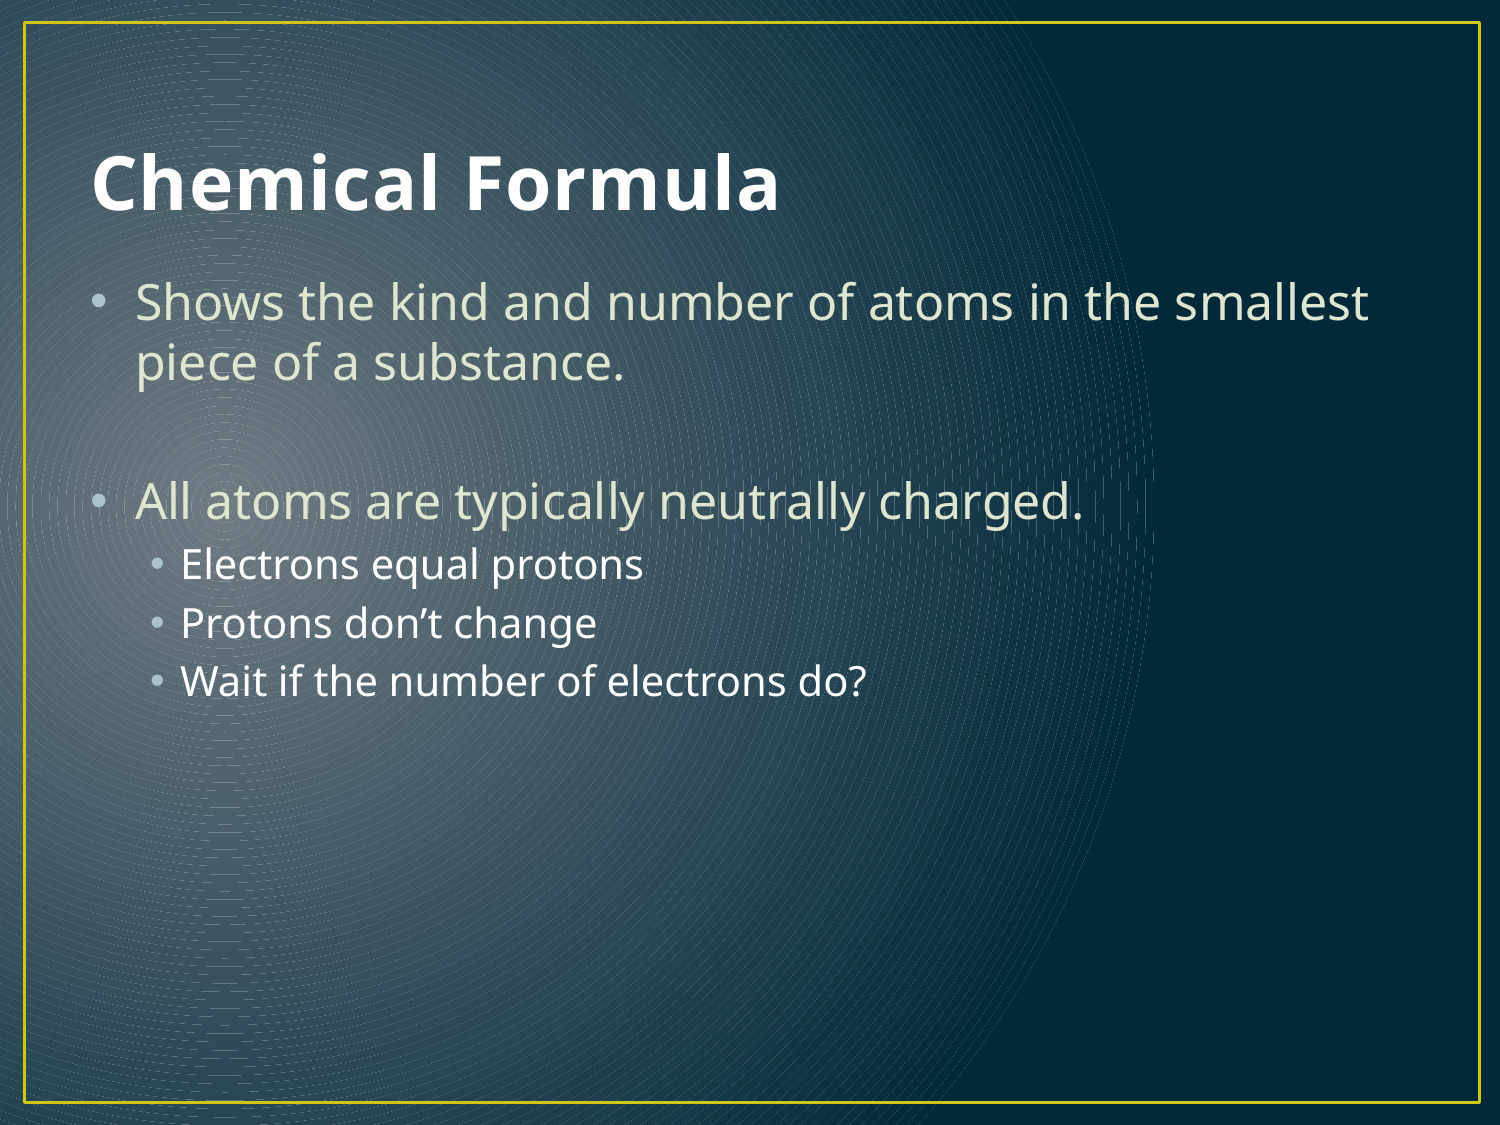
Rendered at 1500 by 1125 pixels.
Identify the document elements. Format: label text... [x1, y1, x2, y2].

text_box Chemical Formula [74, 45, 1425, 233]
text_box Shows the kind and number of atoms in the smallest piece of a substance. All atoms are typically neutrally charged. Electrons equal protons Protons don’t change Wait if the number of electrons do? [74, 262, 1425, 788]
